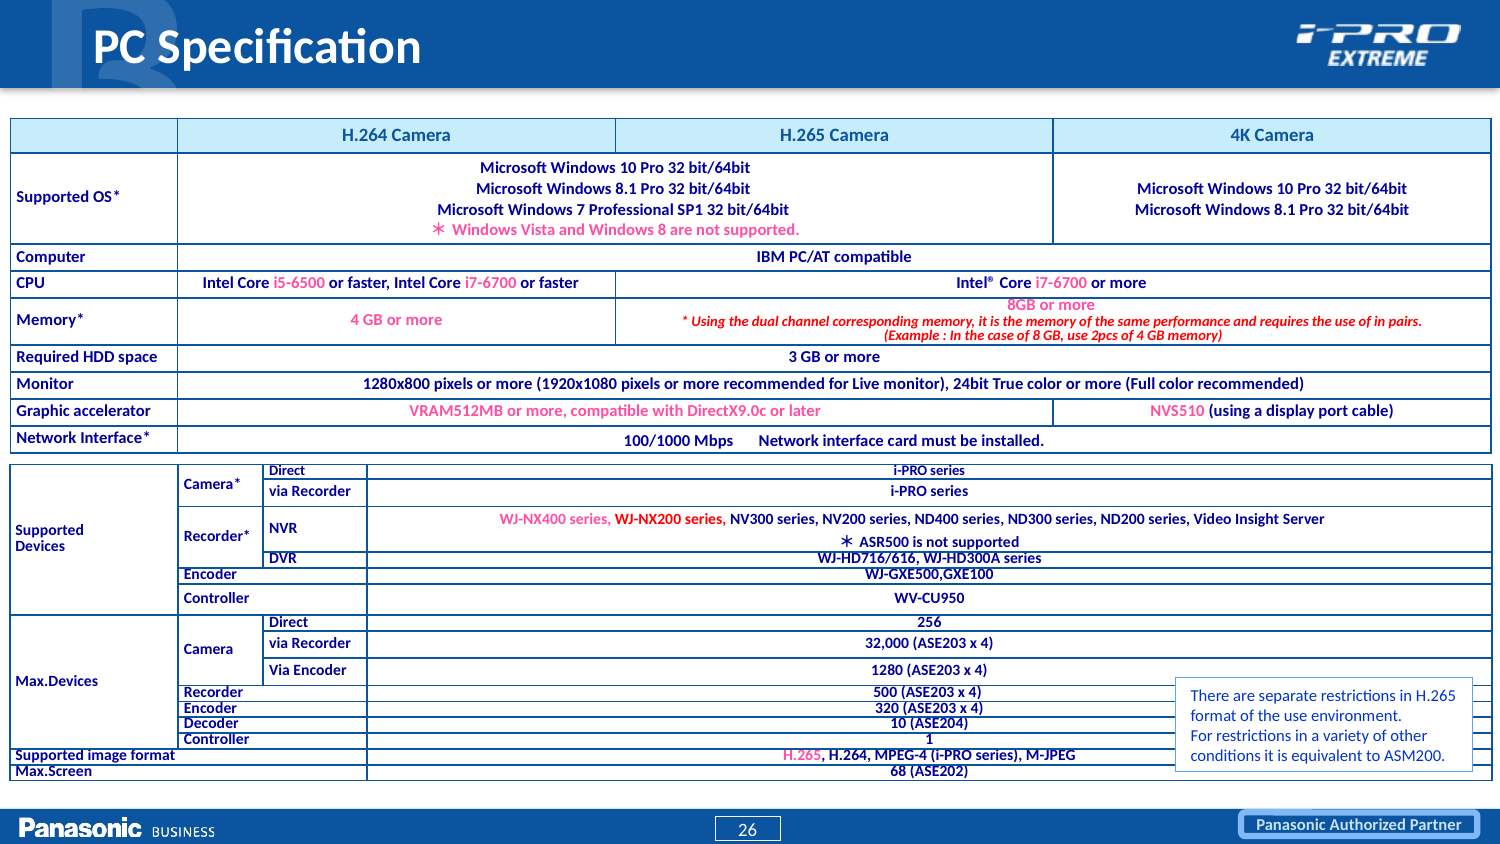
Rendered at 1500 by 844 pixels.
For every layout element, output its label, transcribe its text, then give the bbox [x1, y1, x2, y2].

table_cell DVR [264, 553, 366, 567]
text_box There are separate restrictions in H.265 format of the use environment. For restrictions in a variety of other conditions it is equivalent to ASM200. [1175, 677, 1473, 772]
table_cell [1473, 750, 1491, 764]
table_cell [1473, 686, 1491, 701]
table_cell 500 (ASE203 x 4) [368, 686, 1175, 701]
table_cell Direct [264, 616, 366, 630]
table_header [11, 119, 177, 152]
table_header H.265 Camera [616, 119, 1052, 152]
table_cell NVS510 (using a display port cable) [1054, 400, 1490, 425]
table_cell Max.Devices [11, 616, 177, 748]
table_header Camera* [179, 465, 262, 506]
table_cell i-PRO series [368, 480, 1491, 506]
table_cell VRAM512MB or more, compatible with DirectX9.0c or later [178, 400, 1052, 425]
table_cell 1280 (ASE203 x 4) [368, 659, 1491, 685]
table_cell WJ-GXE500,GXE100 [368, 569, 1491, 583]
table_cell 8GB or more * Using the dual channel corresponding memory, it is the memory of the same performance and requires the use of in pairs. (Example : In the case of 8 GB, use 2pcs of 4 GB memory) [616, 299, 1490, 344]
table_cell Computer [11, 245, 177, 270]
table_cell Microsoft Windows 10 Pro 32 bit/64bit Microsoft Windows 8.1 Pro 32 bit/64bit Microsoft Windows 7 Professional SP1 32 bit/64bit ＊Windows Vista and Windows 8 are not supported. [178, 154, 1052, 243]
table_cell Intel Core i5-6500 or faster, Intel Core i7-6700 or faster [178, 272, 615, 297]
table_cell Controller [179, 585, 366, 614]
table_cell 10 (ASE204) [1473, 718, 1491, 732]
table_cell Recorder* [179, 507, 262, 567]
table_cell 100/1000 Mbps Network interface card must be installed. [178, 427, 1490, 452]
table_cell 10 (ASE204) [368, 718, 1175, 732]
table_cell Intel® Core i7-6700 or more [616, 272, 1490, 297]
table_cell 68 (ASE202) [368, 766, 1491, 780]
table_header H.264 Camera [178, 119, 615, 152]
table_cell WJ-NX400 series, WJ-NX200 series, NV300 series, NV200 series, ND400 series, ND300 series, ND200 series, Video Insight Server ＊ASR500 is not supported [368, 507, 1491, 551]
table_cell 1280x800 pixels or more (1920x1080 pixels or more recommended for Live monitor), 24bit True color or more (Full color recommended) [178, 373, 1490, 398]
table_cell NVR [264, 507, 366, 551]
table_cell Decoder [179, 718, 366, 732]
table_cell 1 [368, 734, 1175, 748]
table_cell Required HDD space [11, 346, 177, 371]
table_cell 256 [368, 616, 1491, 630]
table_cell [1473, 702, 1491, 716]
table_cell via Recorder [264, 632, 366, 657]
table_header Supported Devices [11, 465, 177, 614]
table_cell Encoder [179, 569, 366, 583]
table_cell Supported OS* [11, 154, 177, 243]
picture [1436, 23, 1461, 66]
table_cell CPU [11, 272, 177, 297]
table_cell 32,000 (ASE203 x 4) [368, 632, 1491, 657]
table_cell Camera [179, 616, 262, 685]
table_cell Supported image format [11, 750, 366, 764]
table_cell WJ-HD716/616, WJ-HD300A series [368, 553, 1491, 567]
table_cell Recorder [179, 686, 366, 701]
table_cell 1 [1473, 734, 1491, 748]
table_cell Memory* [11, 299, 177, 344]
table_cell Microsoft Windows 10 Pro 32 bit/64bit Microsoft Windows 8.1 Pro 32 bit/64bit [1054, 154, 1490, 243]
table_cell Max.Screen [11, 766, 366, 780]
table_header Direct [264, 465, 366, 478]
table_cell Encoder [179, 702, 366, 716]
table_cell Network Interface* [11, 427, 177, 452]
table_header 4K Camera [1054, 119, 1490, 152]
table_cell via Recorder [264, 480, 366, 506]
table_cell Graphic accelerator [11, 400, 177, 425]
title PC Specification [78, 0, 1436, 87]
table_cell H.265, H.264, MPEG-4 (i-PRO series), M-JPEG [368, 750, 1175, 764]
table_cell 4 GB or more [178, 299, 615, 344]
table_cell 3 GB or more [178, 346, 1490, 371]
table_cell IBM PC/AT compatible [178, 245, 1490, 270]
table_cell 320 (ASE203 x 4) [368, 702, 1175, 716]
table_cell Via Encoder [264, 659, 366, 685]
table_cell WV-CU950 [368, 585, 1491, 614]
table_header i-PRO series [368, 465, 1491, 478]
table_cell Monitor [11, 373, 177, 398]
table_cell Controller [179, 734, 366, 748]
